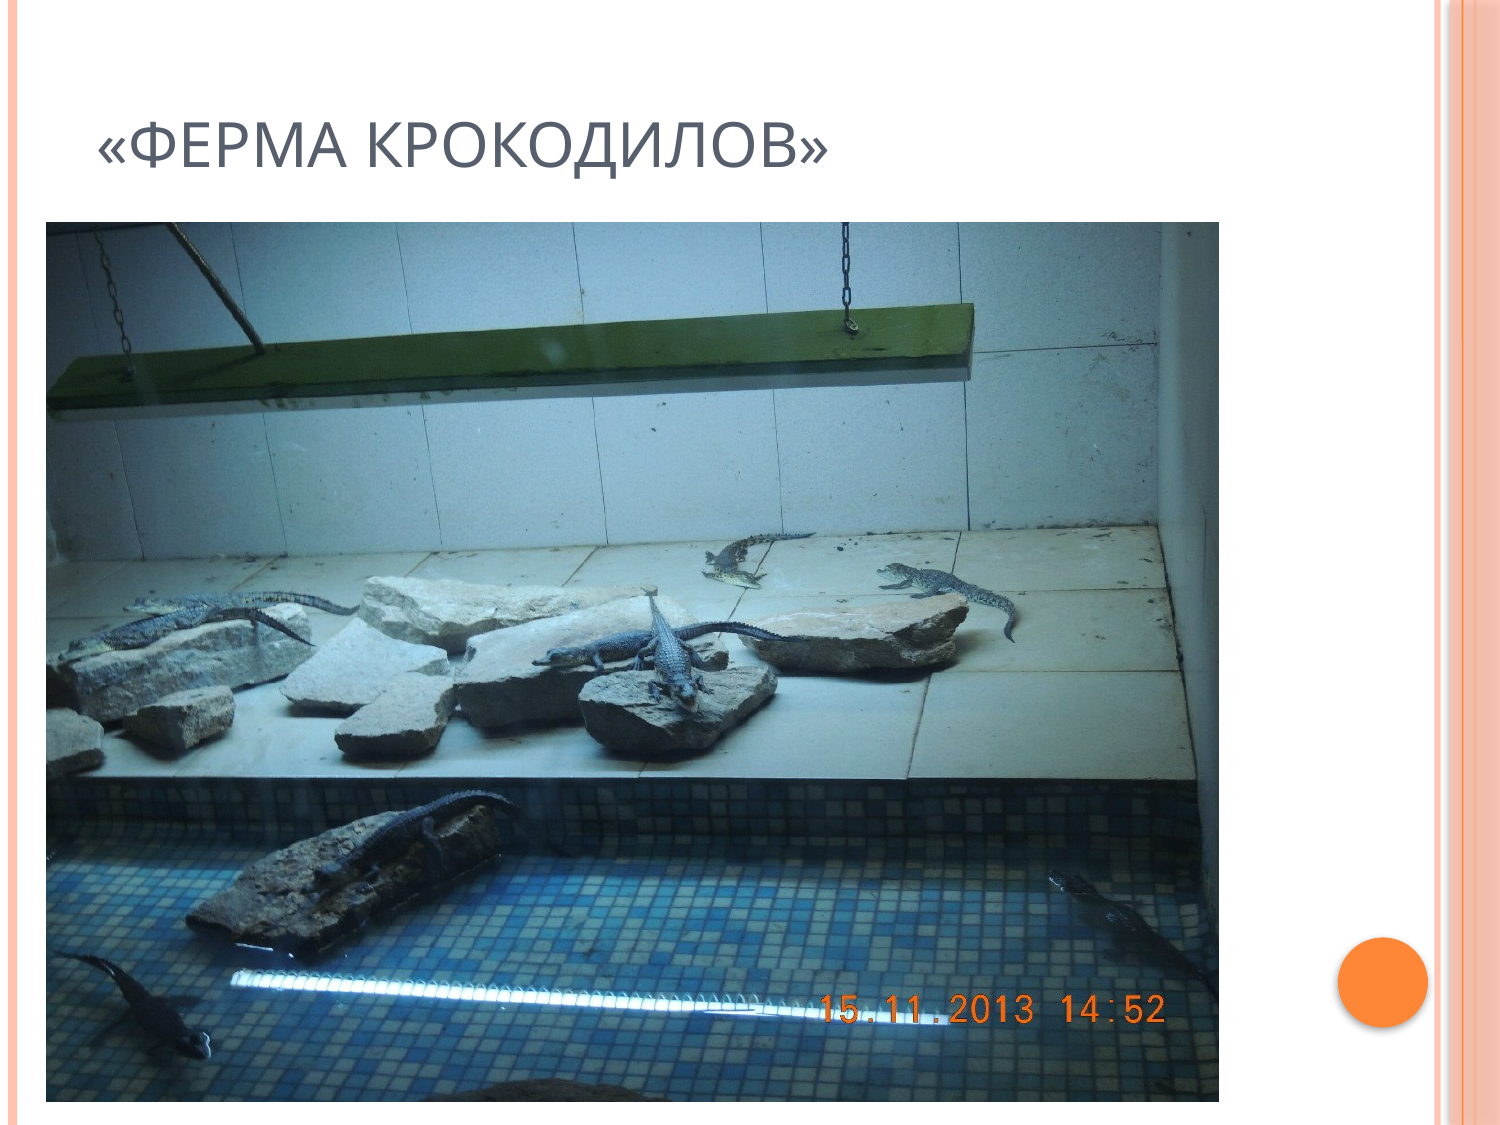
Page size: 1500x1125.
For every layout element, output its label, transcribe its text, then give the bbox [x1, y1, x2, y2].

title «Ферма Крокодилов» [82, 0, 1307, 188]
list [46, 222, 1220, 1103]
